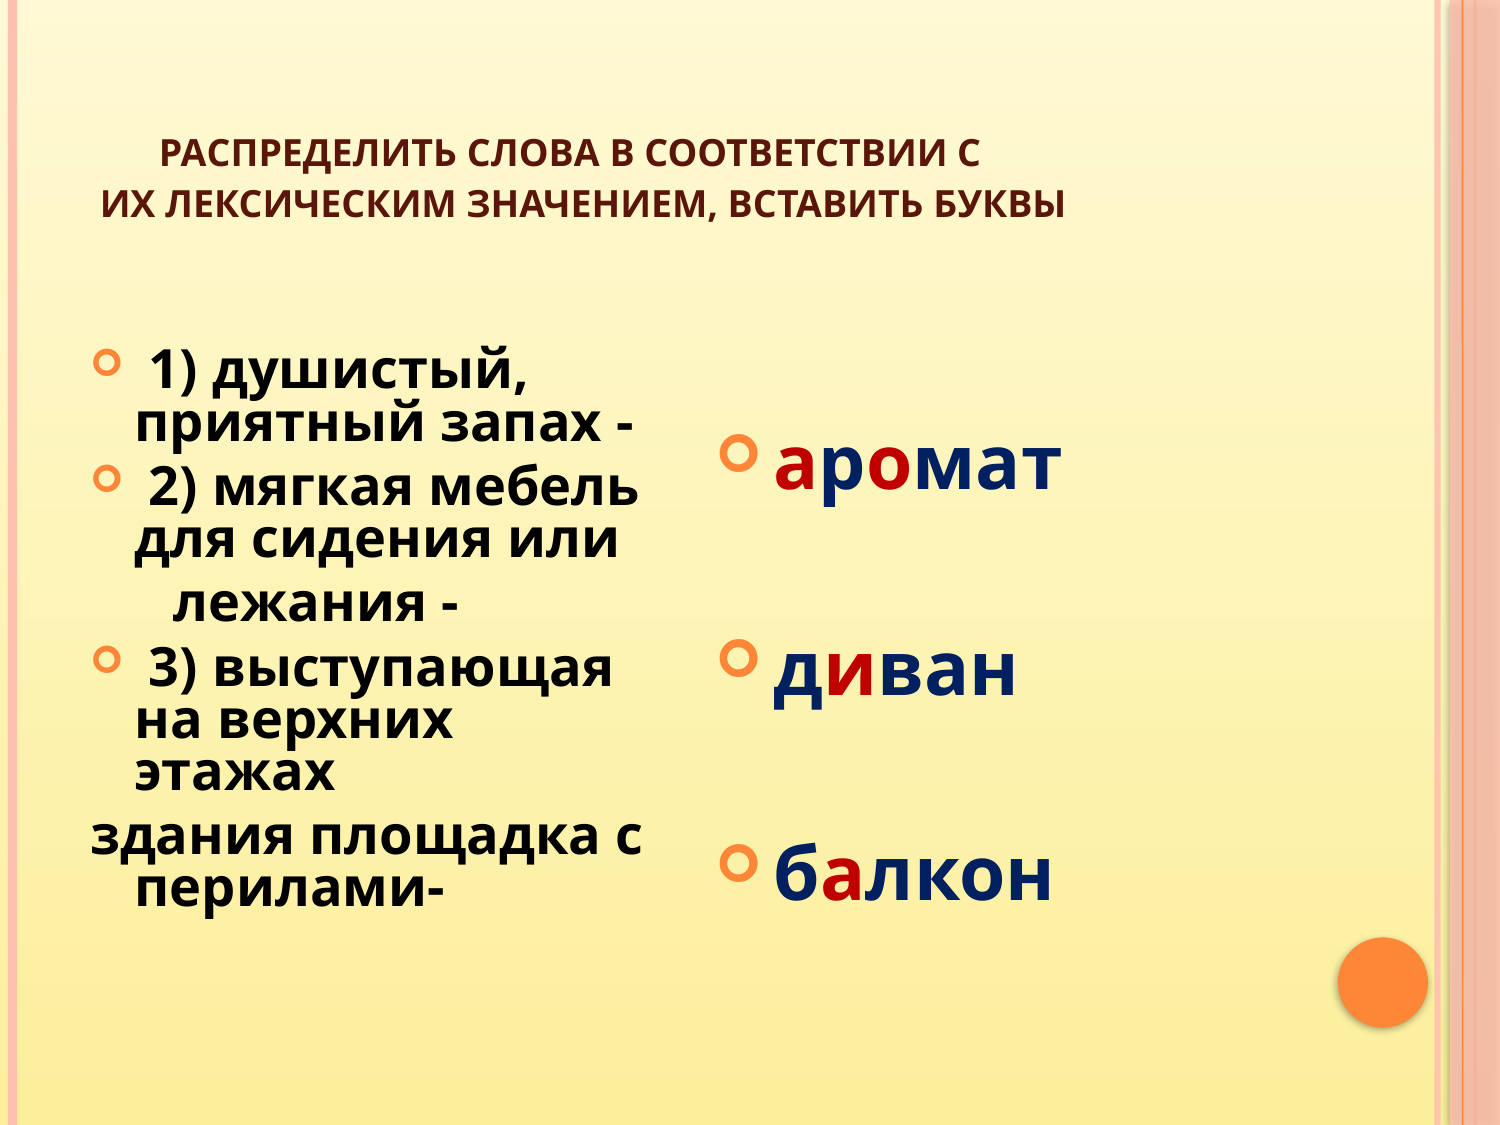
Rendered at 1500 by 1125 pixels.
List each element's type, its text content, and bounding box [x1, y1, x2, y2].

title РАСПРЕДЕЛИТЬ СЛОВА В СООТВЕТСТВИИ С ИХ ЛЕКСИЧЕСКИМ ЗНАЧЕНИЕМ, ВСТАВИТЬ БУКВЫ [75, 45, 1300, 233]
list 1) душистый, приятный запах - 2) мягкая мебель для сидения или лежания - 3) выступающая на верхних этажах здания площадка с перилами- [74, 262, 676, 1013]
list аромат диван балкон [700, 262, 1301, 1013]
